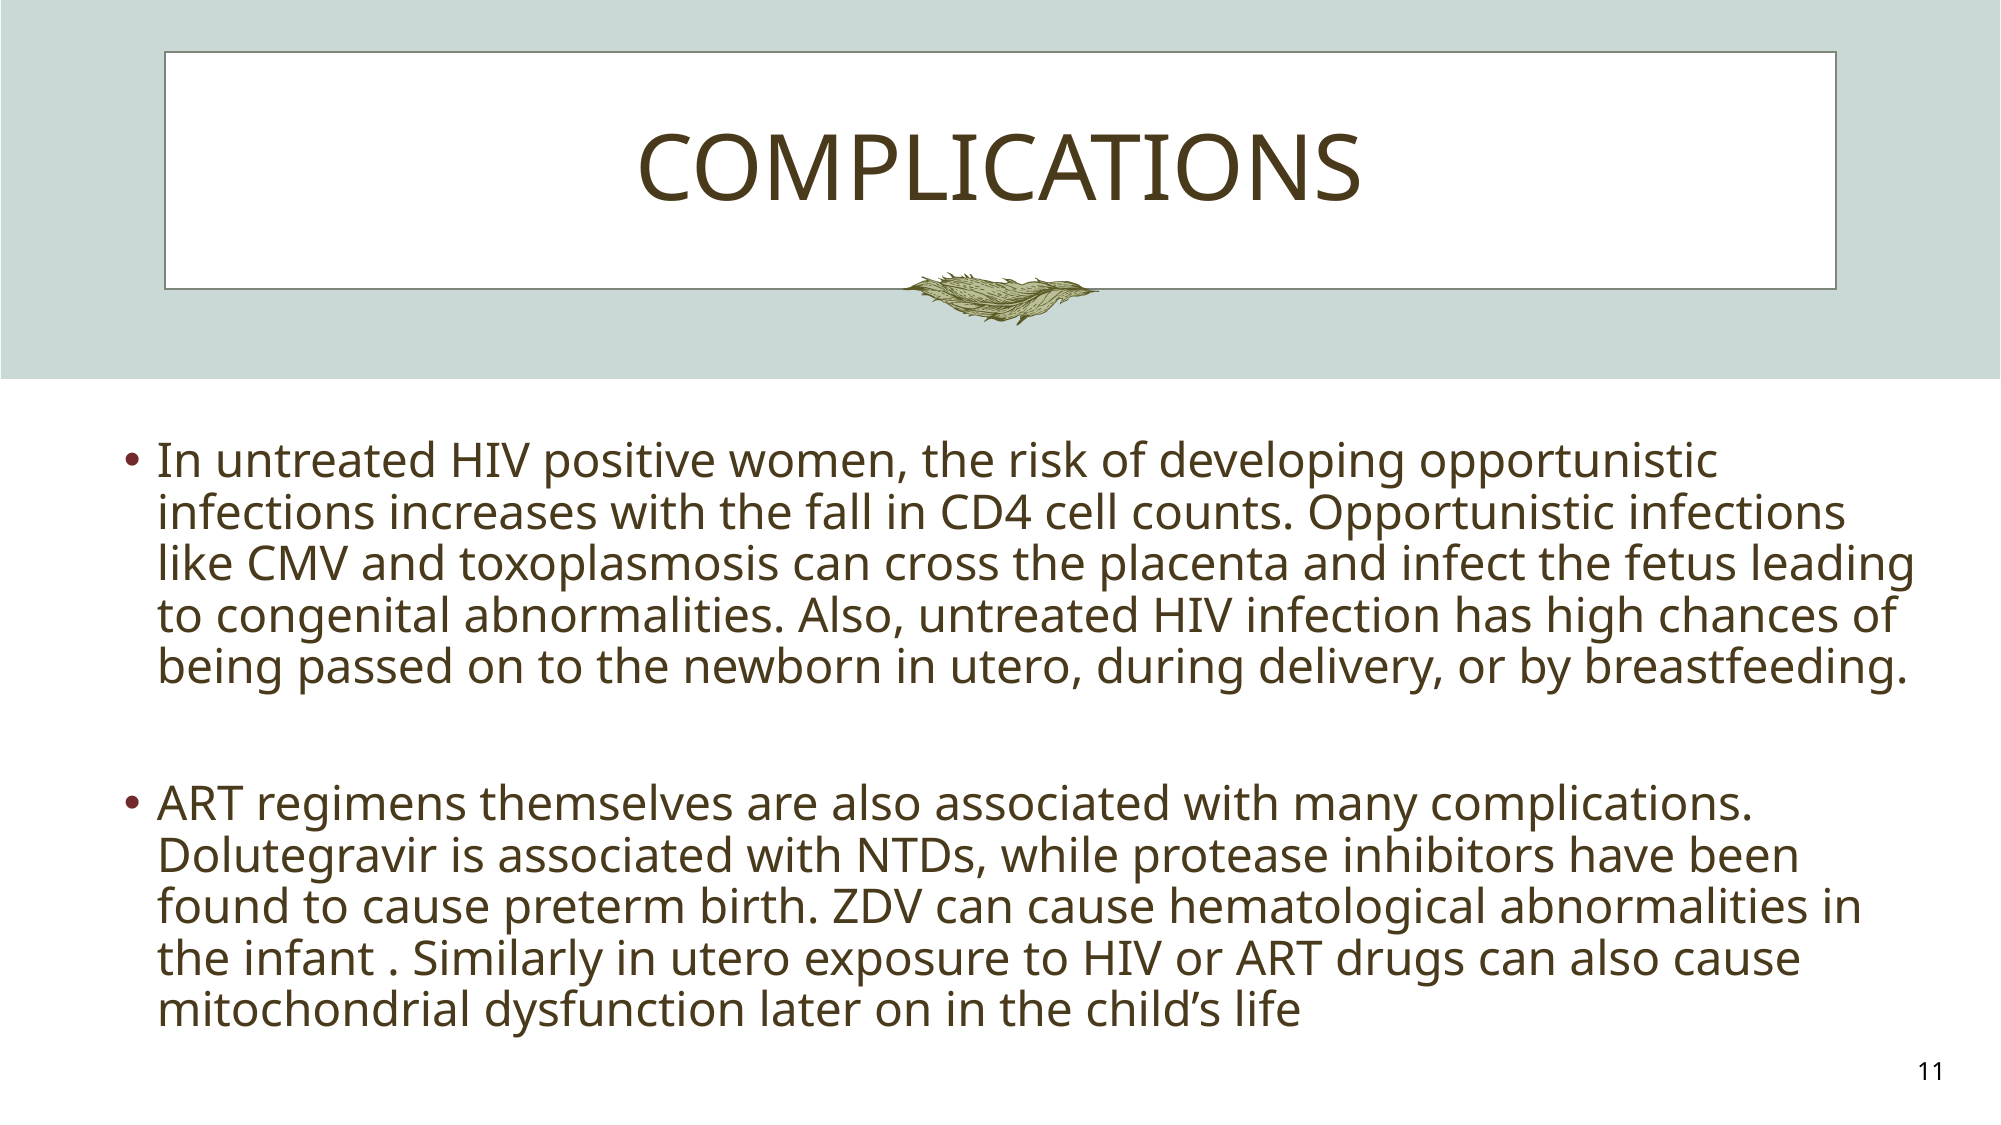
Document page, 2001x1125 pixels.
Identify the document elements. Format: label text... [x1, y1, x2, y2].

title COMPLICATIONS [62, 62, 1938, 280]
picture [901, 280, 1100, 326]
slide_number 11 [1510, 1042, 1961, 1103]
list In untreated HIV positive women, the risk of developing opportunistic infections increases with the fall in CD4 cell counts. Opportunistic infections like CMV and toxoplasmosis can cross the placenta and infect the fetus leading to congenital abnormalities. Also, untreated HIV infection has high chances of being passed on to the newborn in utero, during delivery, or by breastfeeding. ART regimens themselves are also associated with many complications. Dolutegravir is associated with NTDs, while protease inhibitors have been found to cause preterm birth. ZDV can cause hematological abnormalities in the infant . Similarly in utero exposure to HIV or ART drugs can also cause mitochondrial dysfunction later on in the child’s life [108, 428, 1938, 1063]
